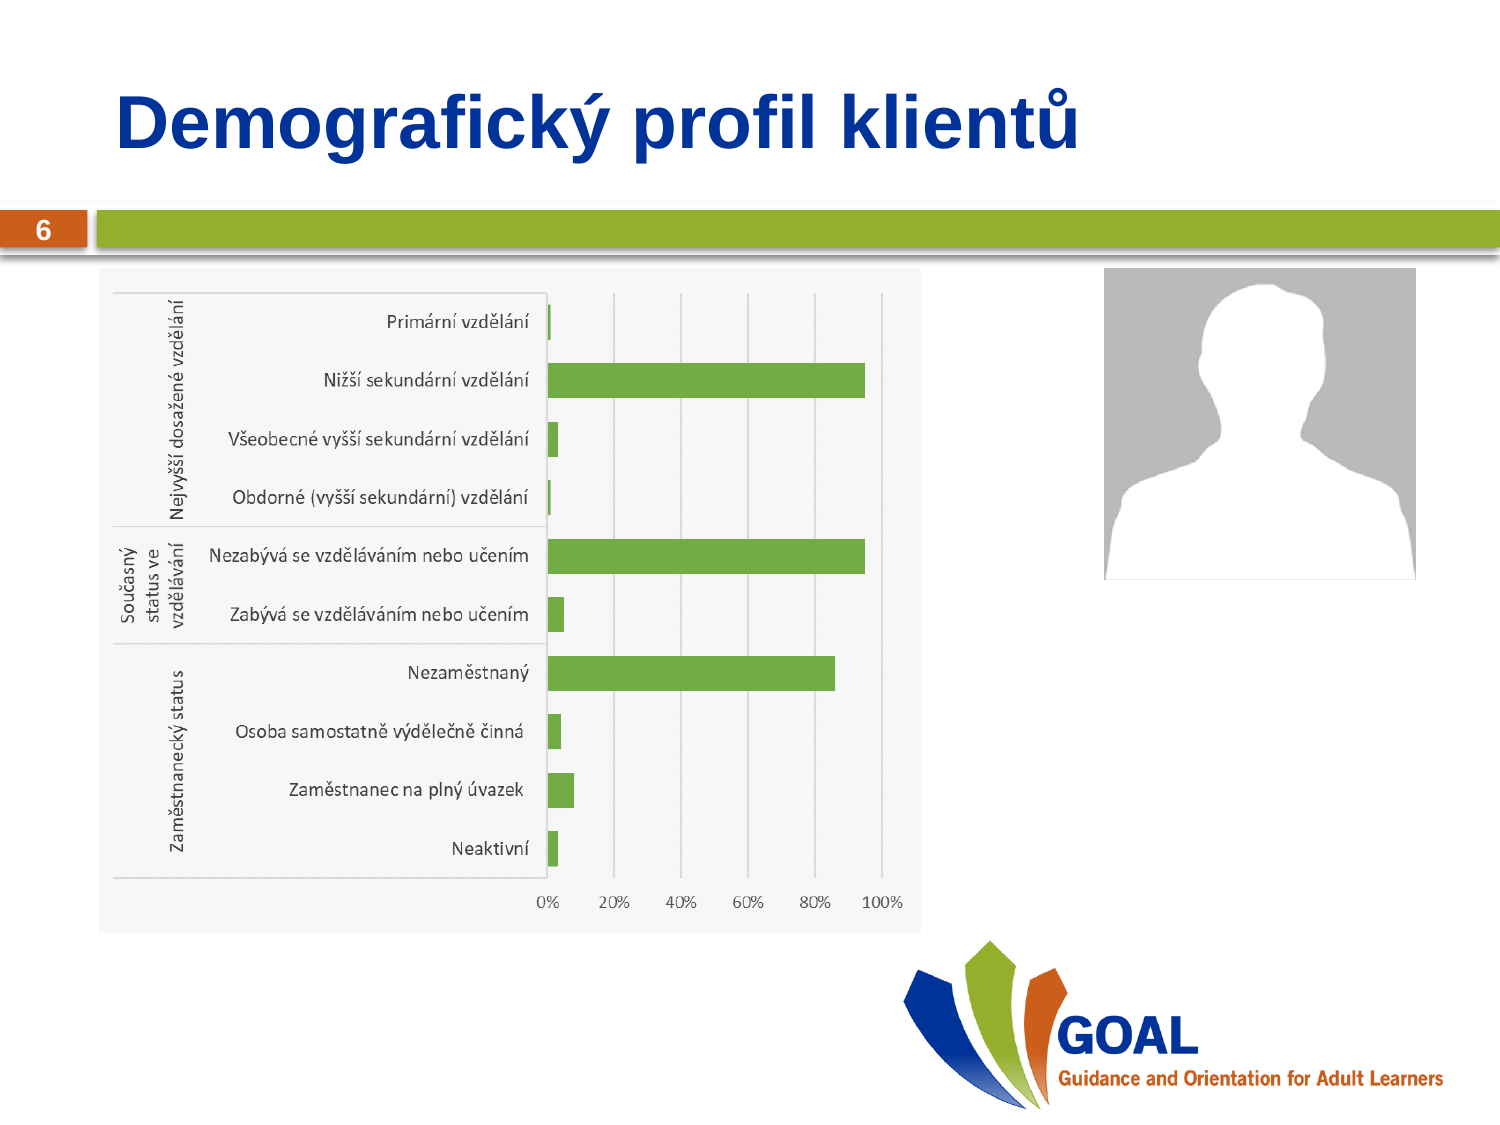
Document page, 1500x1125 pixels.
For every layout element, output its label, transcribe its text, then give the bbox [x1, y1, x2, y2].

picture [903, 940, 1443, 1110]
slide_number 6 [0, 208, 88, 249]
picture [1104, 268, 1417, 581]
picture [98, 268, 921, 934]
title Demografický profil klientů [100, 37, 1438, 200]
